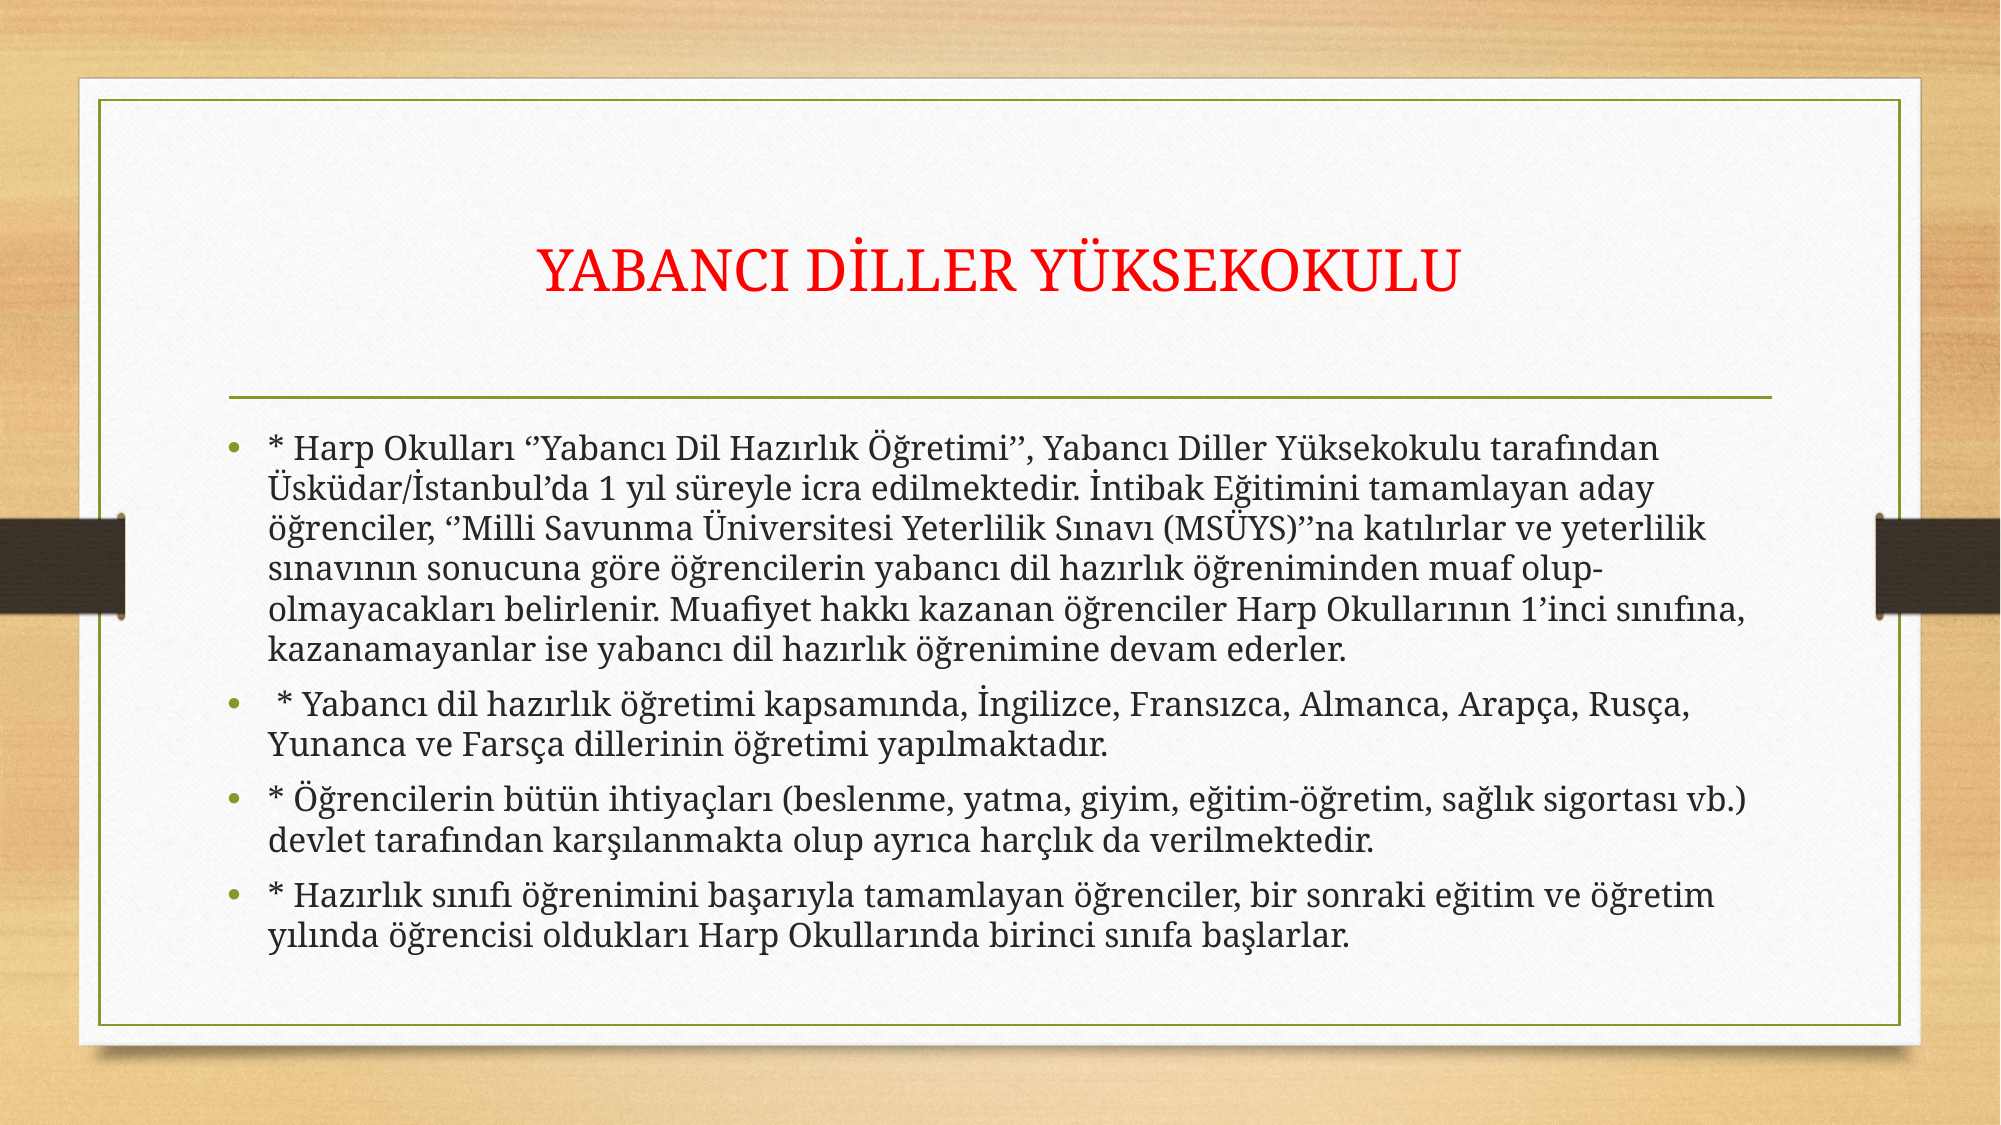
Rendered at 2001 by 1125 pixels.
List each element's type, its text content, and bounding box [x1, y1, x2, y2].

picture [0, 0, 2001, 1125]
title YABANCI DİLLER YÜKSEKOKULU [212, 161, 1788, 375]
list * Harp Okulları ‘’Yabancı Dil Hazırlık Öğretimi’’, Yabancı Diller Yüksekokulu tarafından Üsküdar/İstanbul’da 1 yıl süreyle icra edilmektedir. İntibak Eğitimini tamamlayan aday öğrenciler, ‘’Milli Savunma Üniversitesi Yeterlilik Sınavı (MSÜYS)’’na katılırlar ve yeterlilik sınavının sonucuna göre öğrencilerin yabancı dil hazırlık öğreniminden muaf olup-olmayacakları belirlenir. Muafiyet hakkı kazanan öğrenciler Harp Okullarının 1’inci sınıfına, kazanamayanlar ise yabancı dil hazırlık öğrenimine devam ederler. * Yabancı dil hazırlık öğretimi kapsamında, İngilizce, Fransızca, Almanca, Arapça, Rusça, Yunanca ve Farsça dillerinin öğretimi yapılmaktadır. * Öğrencilerin bütün ihtiyaçları (beslenme, yatma, giyim, eğitim-öğretim, sağlık sigortası vb.) devlet tarafından karşılanmakta olup ayrıca harçlık da verilmektedir. * Hazırlık sınıfı öğrenimini başarıyla tamamlayan öğrenciler, bir sonraki eğitim ve öğretim yılında öğrencisi oldukları Harp Okullarında birinci sınıfa başlarlar. [212, 419, 1788, 964]
